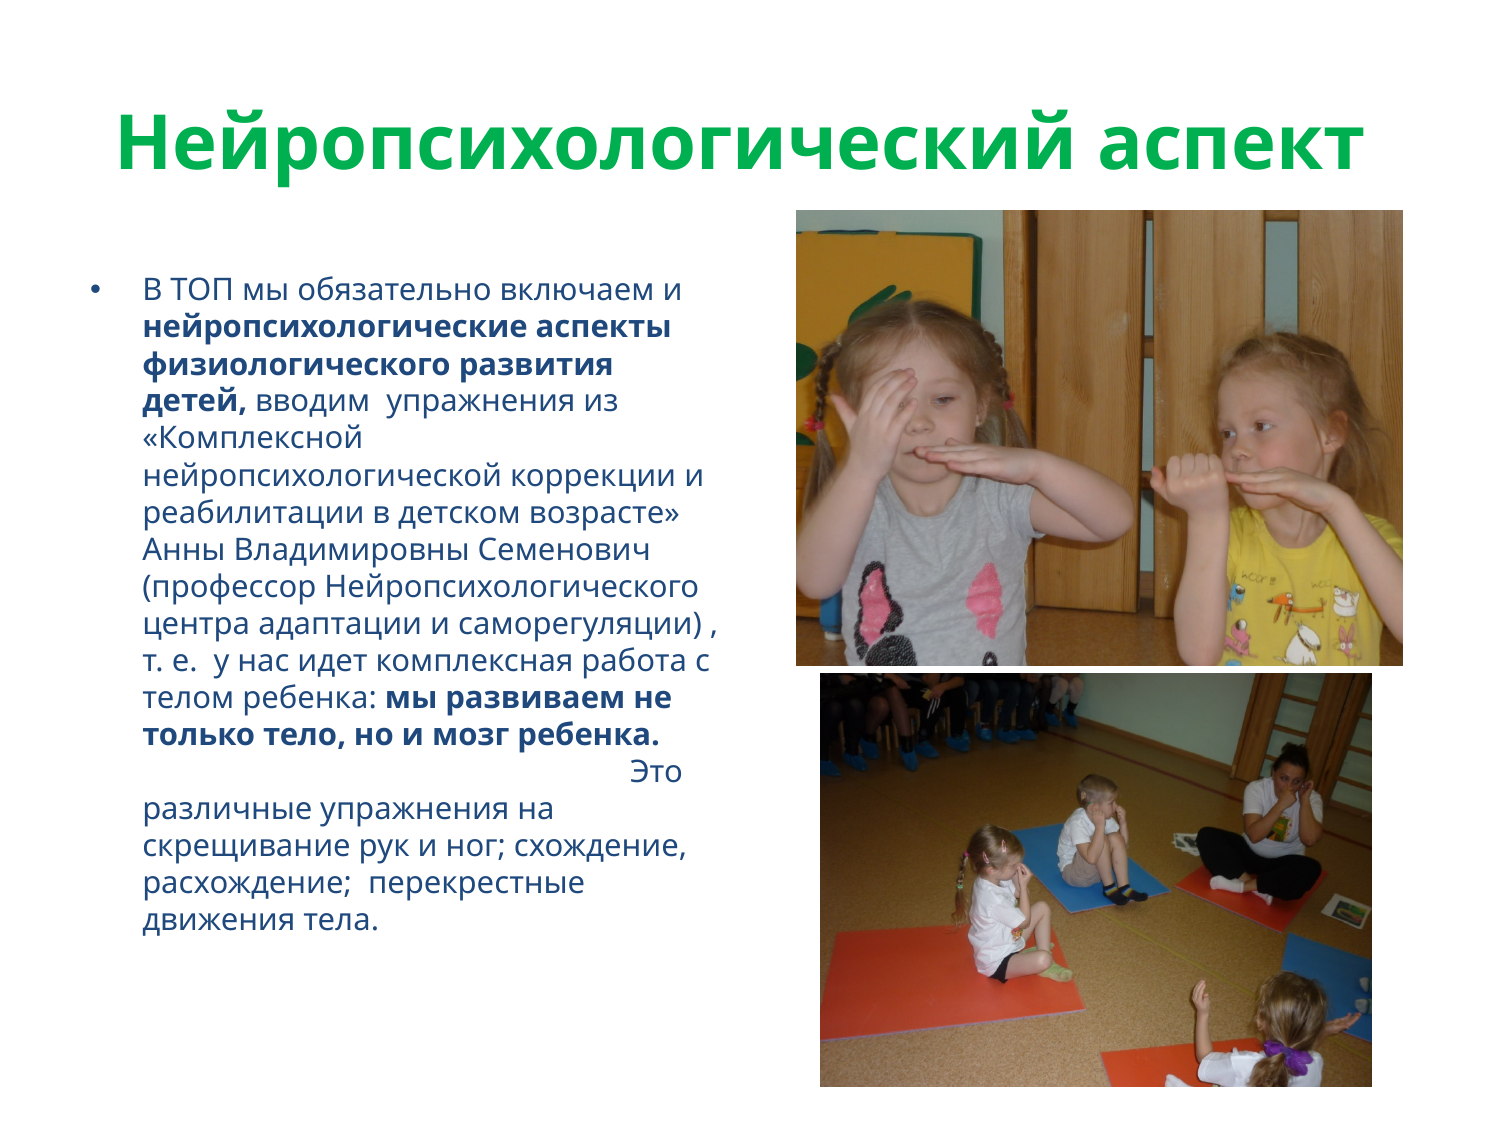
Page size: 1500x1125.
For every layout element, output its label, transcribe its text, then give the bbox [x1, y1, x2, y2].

title Нейропсихологический аспект [75, 45, 1425, 233]
picture [820, 673, 1372, 1088]
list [796, 210, 1403, 666]
list В ТОП мы обязательно включаем и нейропсихологические аспекты физиологического развития детей, вводим упражнения из «Комплексной нейропсихологической коррекции и реабилитации в детском возрасте» Анны Владимировны Семенович (профессор Нейропсихологического центра адаптации и саморегуляции) , т. е. у нас идет комплексная работа с телом ребенка: мы развиваем не только тело, но и мозг ребенка. Это различные упражнения на скрещивание рук и ног; схождение, расхождение; перекрестные движения тела. [75, 262, 738, 1005]
